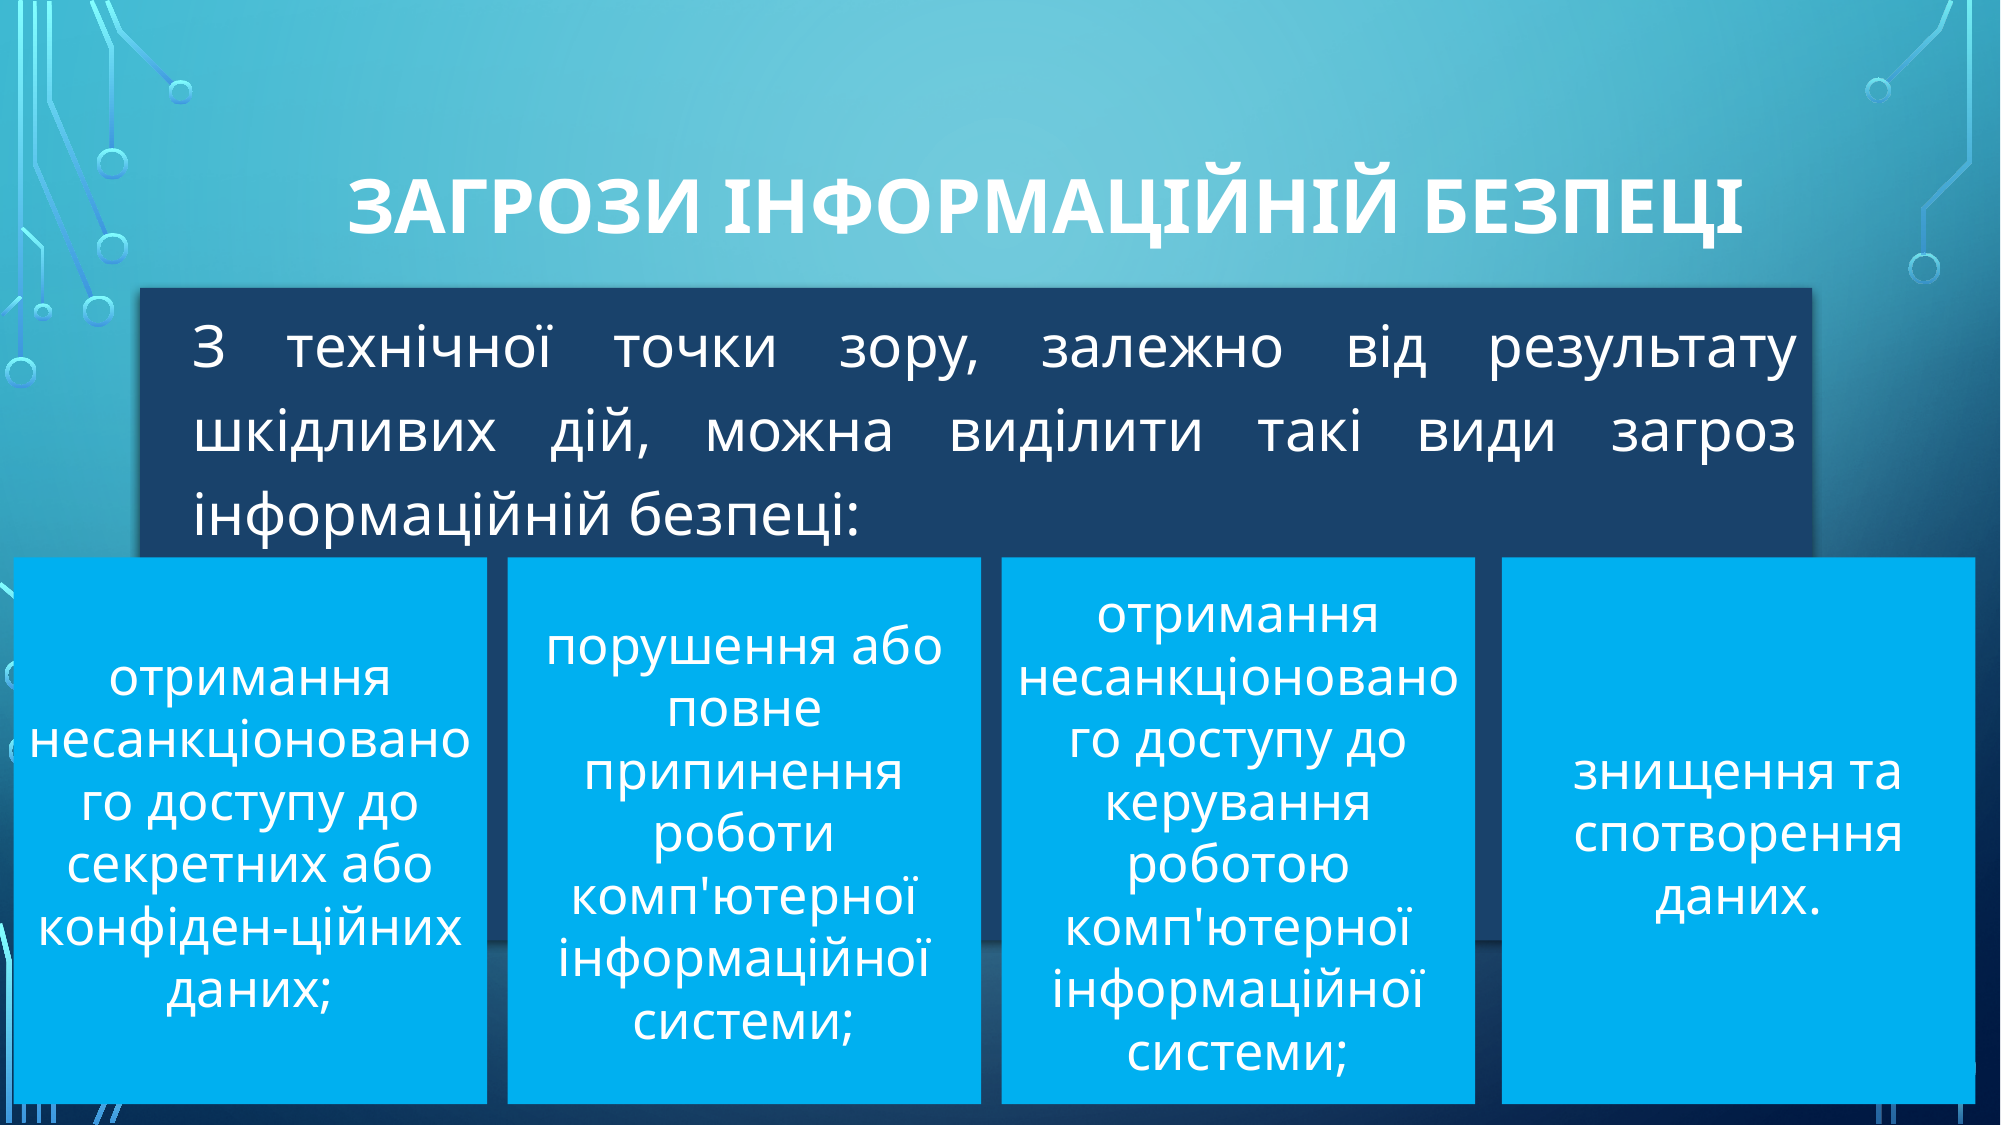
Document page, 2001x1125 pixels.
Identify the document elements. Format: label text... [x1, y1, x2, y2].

text_box отримання несанкціонованого доступу до керування роботою комп'ютерної інформаційної системи; [1000, 556, 1476, 1105]
text_box знищення та спотворення даних. [1501, 556, 1977, 1105]
list З технічної точки зору, залежно від результату шкідливих дій, можна виділити такі види загроз інформаційній безпеці: [140, 287, 1813, 941]
title Загрози інформаційній безпеці [233, 87, 1859, 331]
text_box порушення або повне припинення роботи комп'ютерної інформаційної системи; [506, 556, 982, 1105]
text_box отримання несанкціонованого доступу до секретних або конфіден-ційних даних; [12, 556, 488, 1105]
